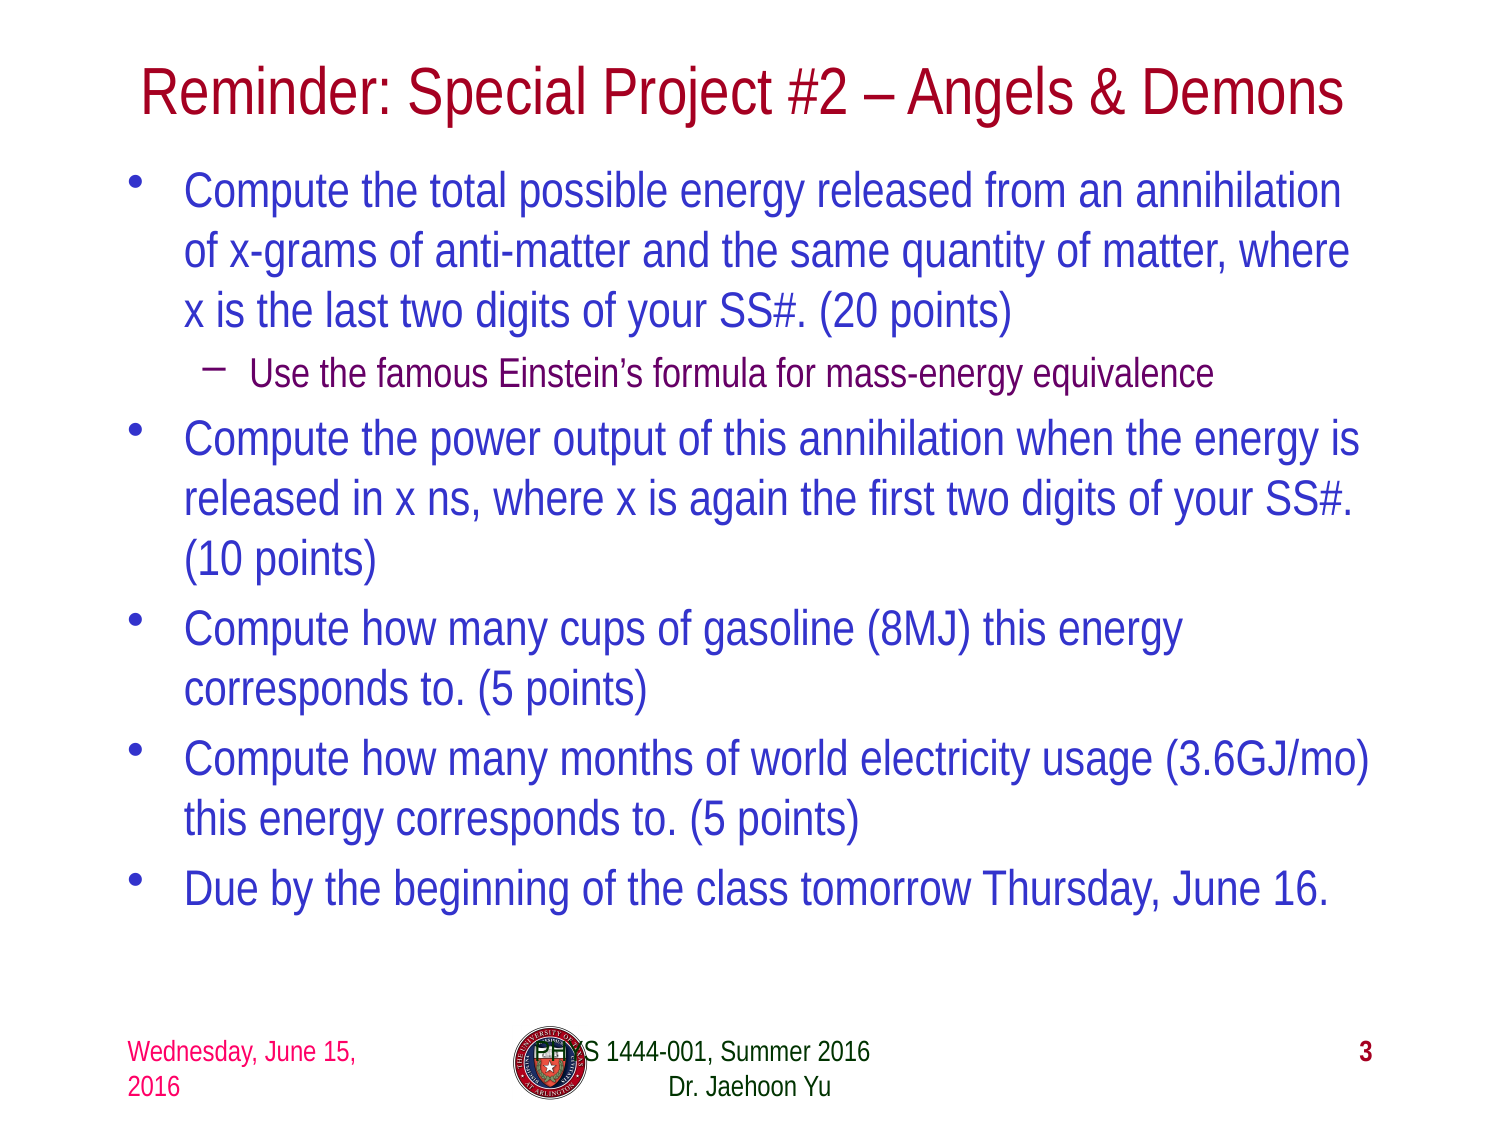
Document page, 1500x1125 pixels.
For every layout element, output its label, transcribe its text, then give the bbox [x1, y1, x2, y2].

slide_number 3 [1074, 1024, 1388, 1101]
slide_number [112, 1024, 426, 1101]
footer PHYS 1444-001, Summer 2016 Dr. Jaehoon Yu [512, 1024, 988, 1101]
title Reminder: Special Project #2 – Angels & Demons [62, 24, 1426, 151]
list Compute the total possible energy released from an annihilation of x-grams of anti-matter and the same quantity of matter, where x is the last two digits of your SS#. (20 points) Use the famous Einstein’s formula for mass-energy equivalence Compute the power output of this annihilation when the energy is released in x ns, where x is again the first two digits of your SS#. (10 points) Compute how many cups of gasoline (8MJ) this energy corresponds to. (5 points) Compute how many months of world electricity usage (3.6GJ/mo) this energy corresponds to. (5 points) Due by the beginning of the class tomorrow Thursday, June 16. [112, 149, 1388, 976]
